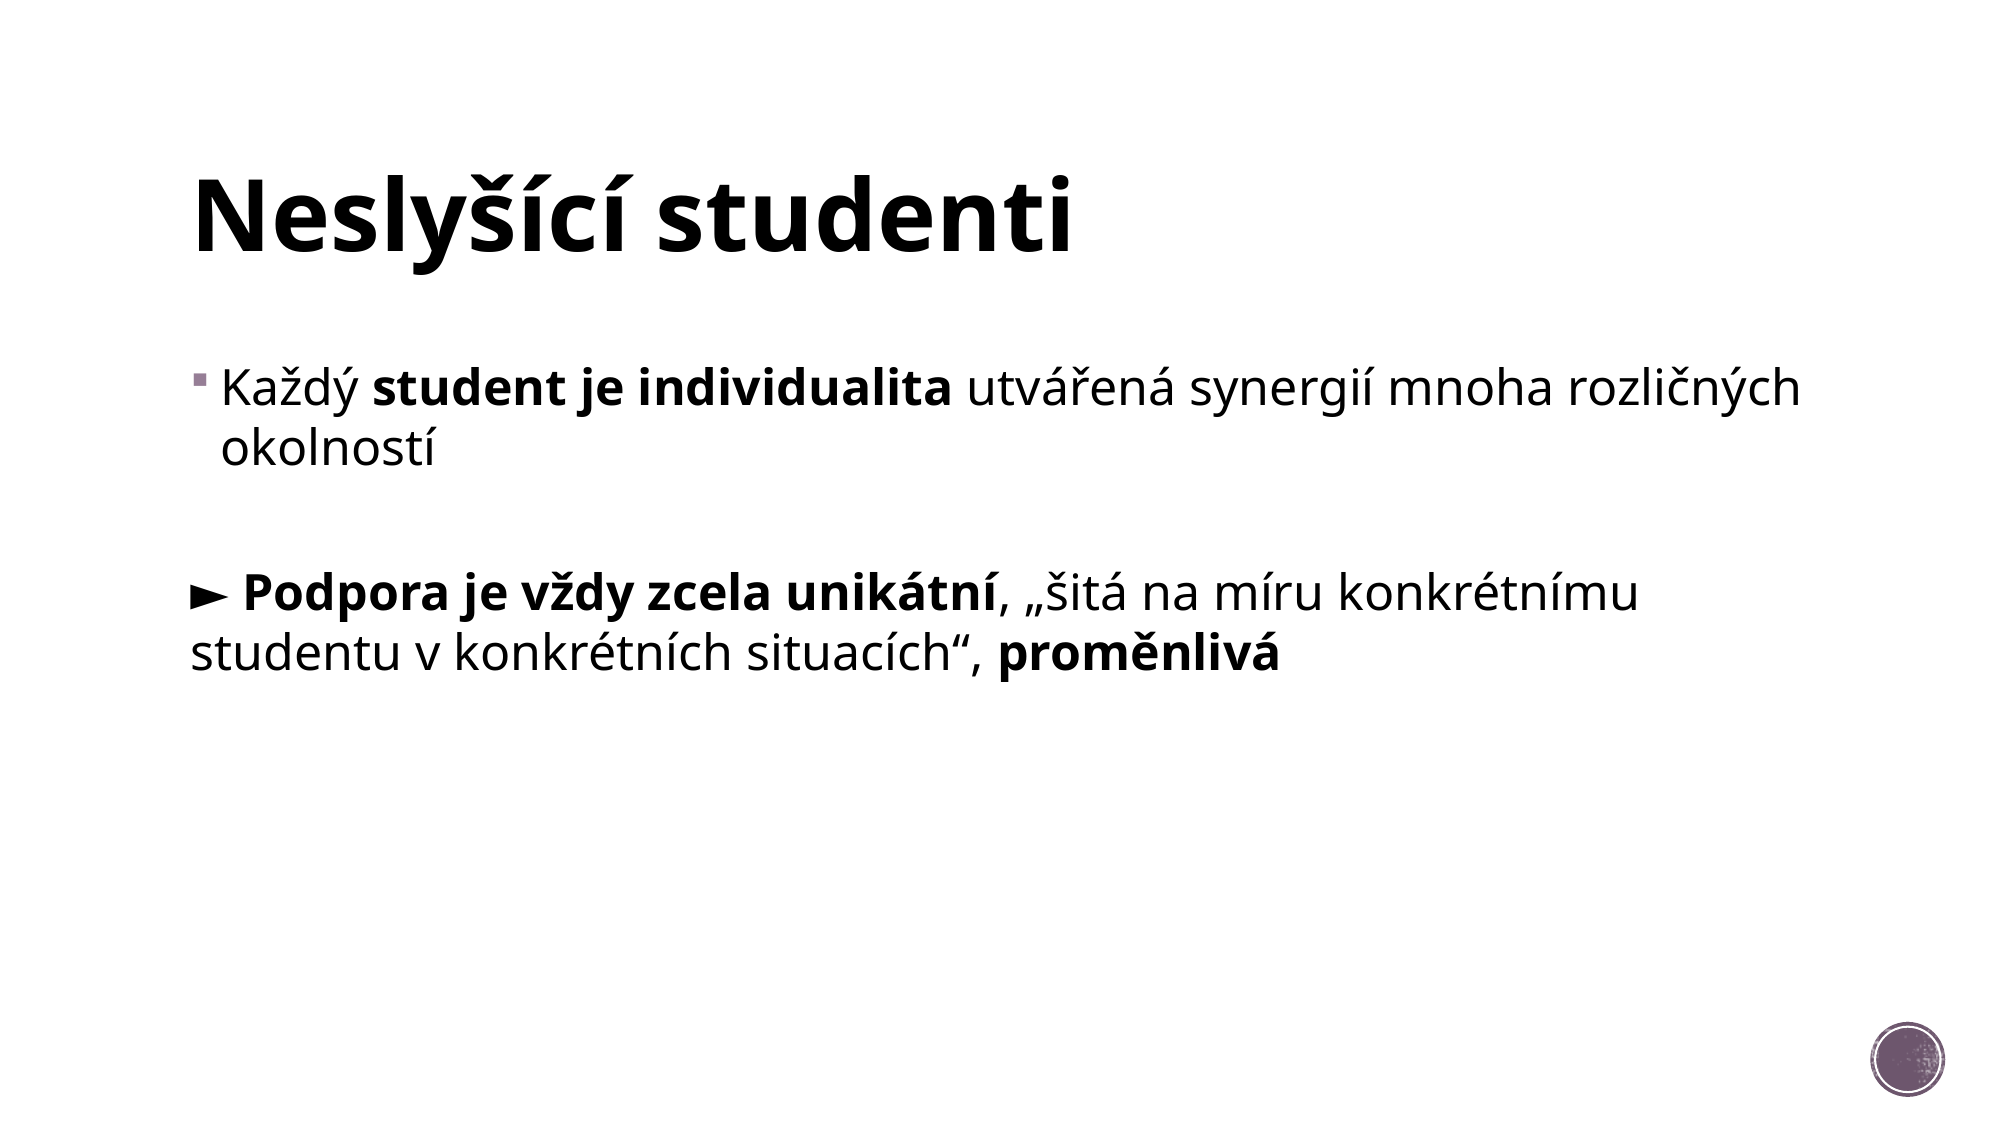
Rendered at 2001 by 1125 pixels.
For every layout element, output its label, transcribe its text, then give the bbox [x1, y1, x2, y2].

list Každý student je individualita utvářená synergií mnoha rozličných okolností ► Podpora je vždy zcela unikátní, „šitá na míru konkrétnímu studentu v konkrétních situacích“, proměnlivá [175, 348, 1826, 1013]
title Neslyšící studenti [175, 79, 1826, 344]
